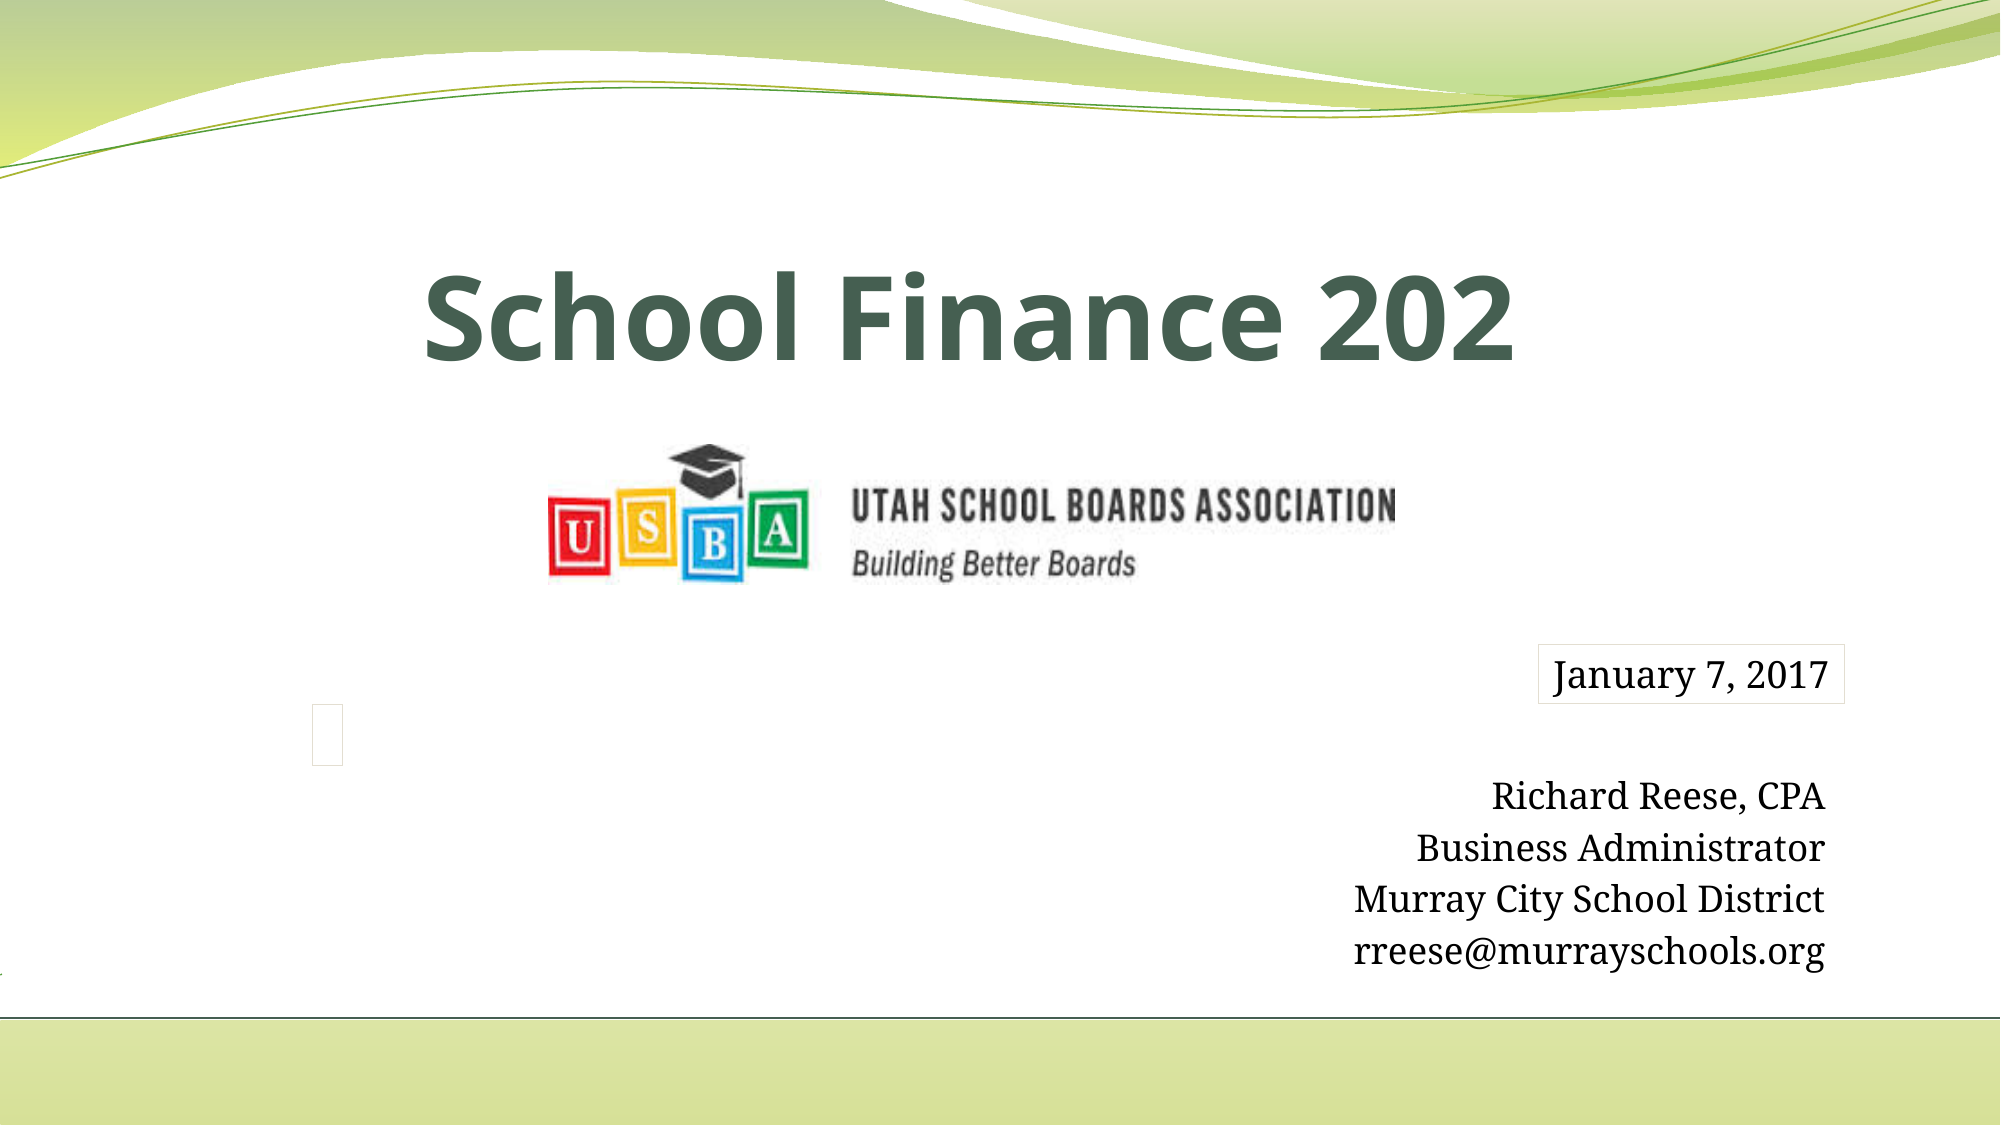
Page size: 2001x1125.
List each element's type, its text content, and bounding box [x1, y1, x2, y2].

picture [548, 444, 1395, 585]
title School Finance 202 [108, 224, 1834, 384]
text_box January 7, 2017 [1538, 644, 1845, 704]
subtitle Richard Reese, CPA Business Administrator Murray City School District rreese@murrayschools.org [1226, 765, 1834, 983]
text_box [312, 704, 343, 766]
